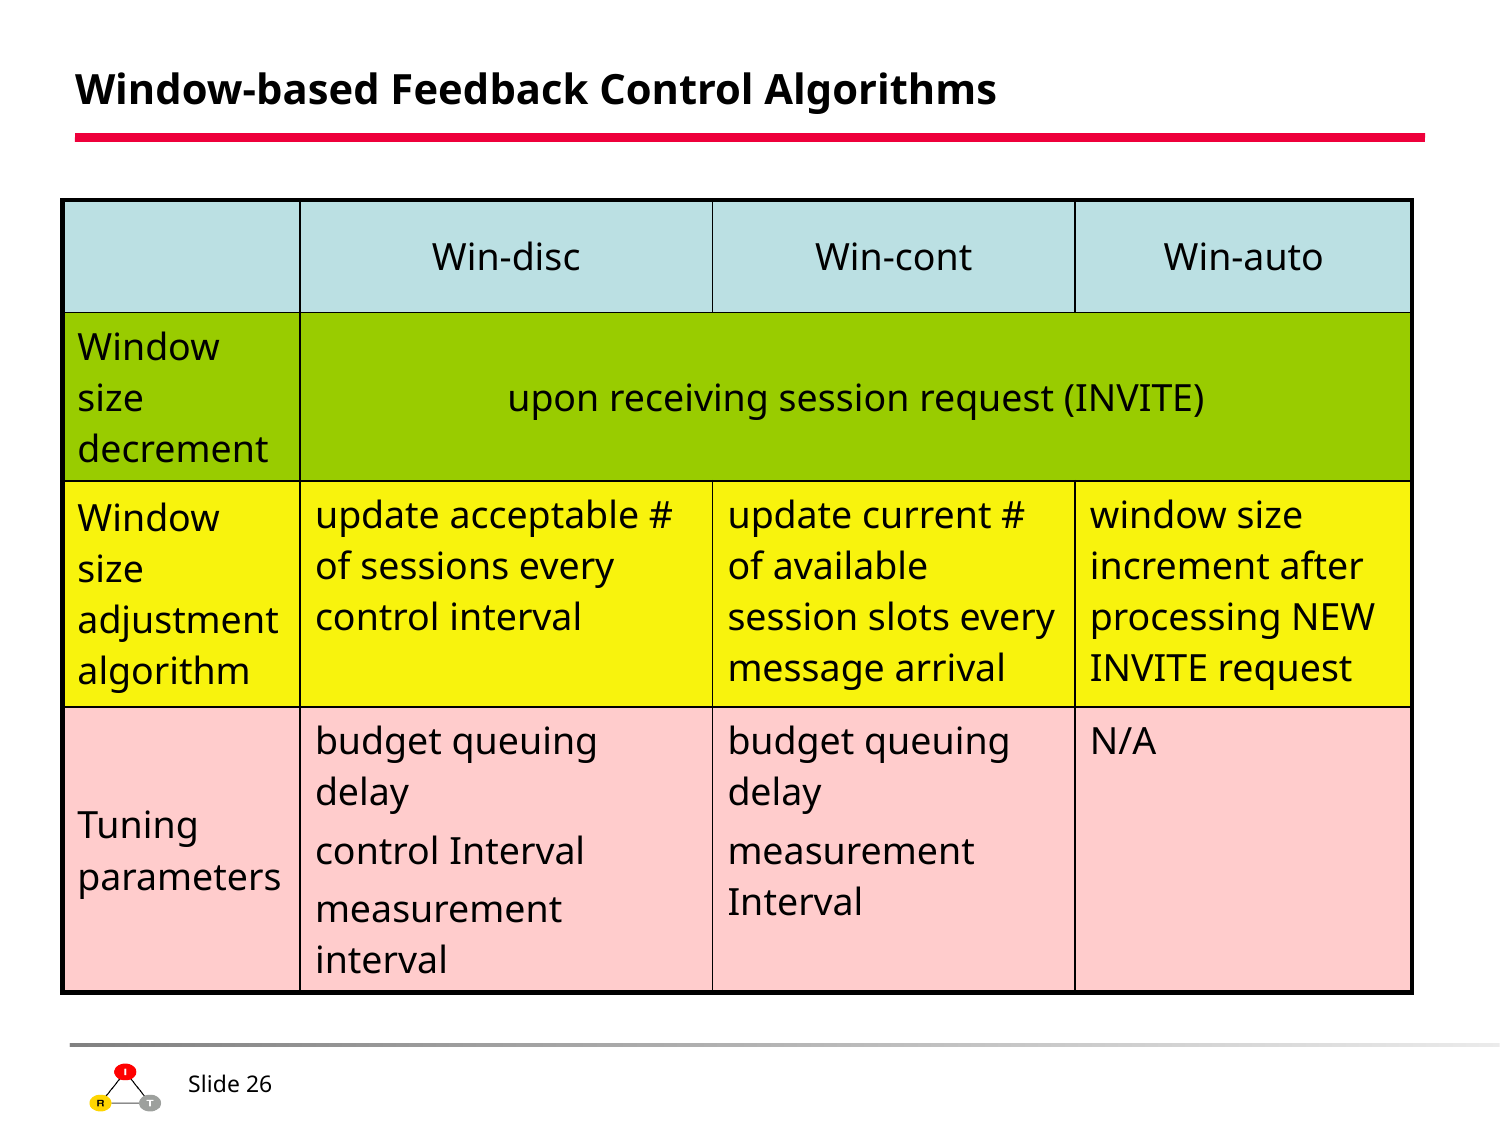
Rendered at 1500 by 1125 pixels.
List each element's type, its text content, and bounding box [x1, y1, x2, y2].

table_header Win-disc [301, 202, 712, 312]
slide_number Slide 26 [124, 1062, 288, 1125]
table_cell update current # of available session slots every message arrival [713, 482, 1074, 706]
table_cell update acceptable # of sessions every control interval [301, 482, 712, 706]
table_cell Window size adjustment algorithm [65, 482, 299, 706]
table_cell N/A [1076, 708, 1410, 990]
table_header [65, 202, 299, 312]
table_cell window size increment after processing NEW INVITE request [1076, 482, 1410, 706]
table_cell Tuning parameters [65, 708, 299, 990]
table_cell Window size decrement [65, 313, 299, 480]
title Window-based Feedback Control Algorithms [74, 0, 1426, 113]
table_cell budget queuing delay measurement Interval [713, 708, 1074, 990]
table_cell upon receiving session request (INVITE) [301, 313, 1410, 480]
table_cell budget queuing delay control Interval measurement interval [301, 708, 712, 990]
picture [87, 1062, 124, 1113]
table_header Win-cont [713, 202, 1074, 312]
table_header Win-auto [1076, 202, 1410, 312]
